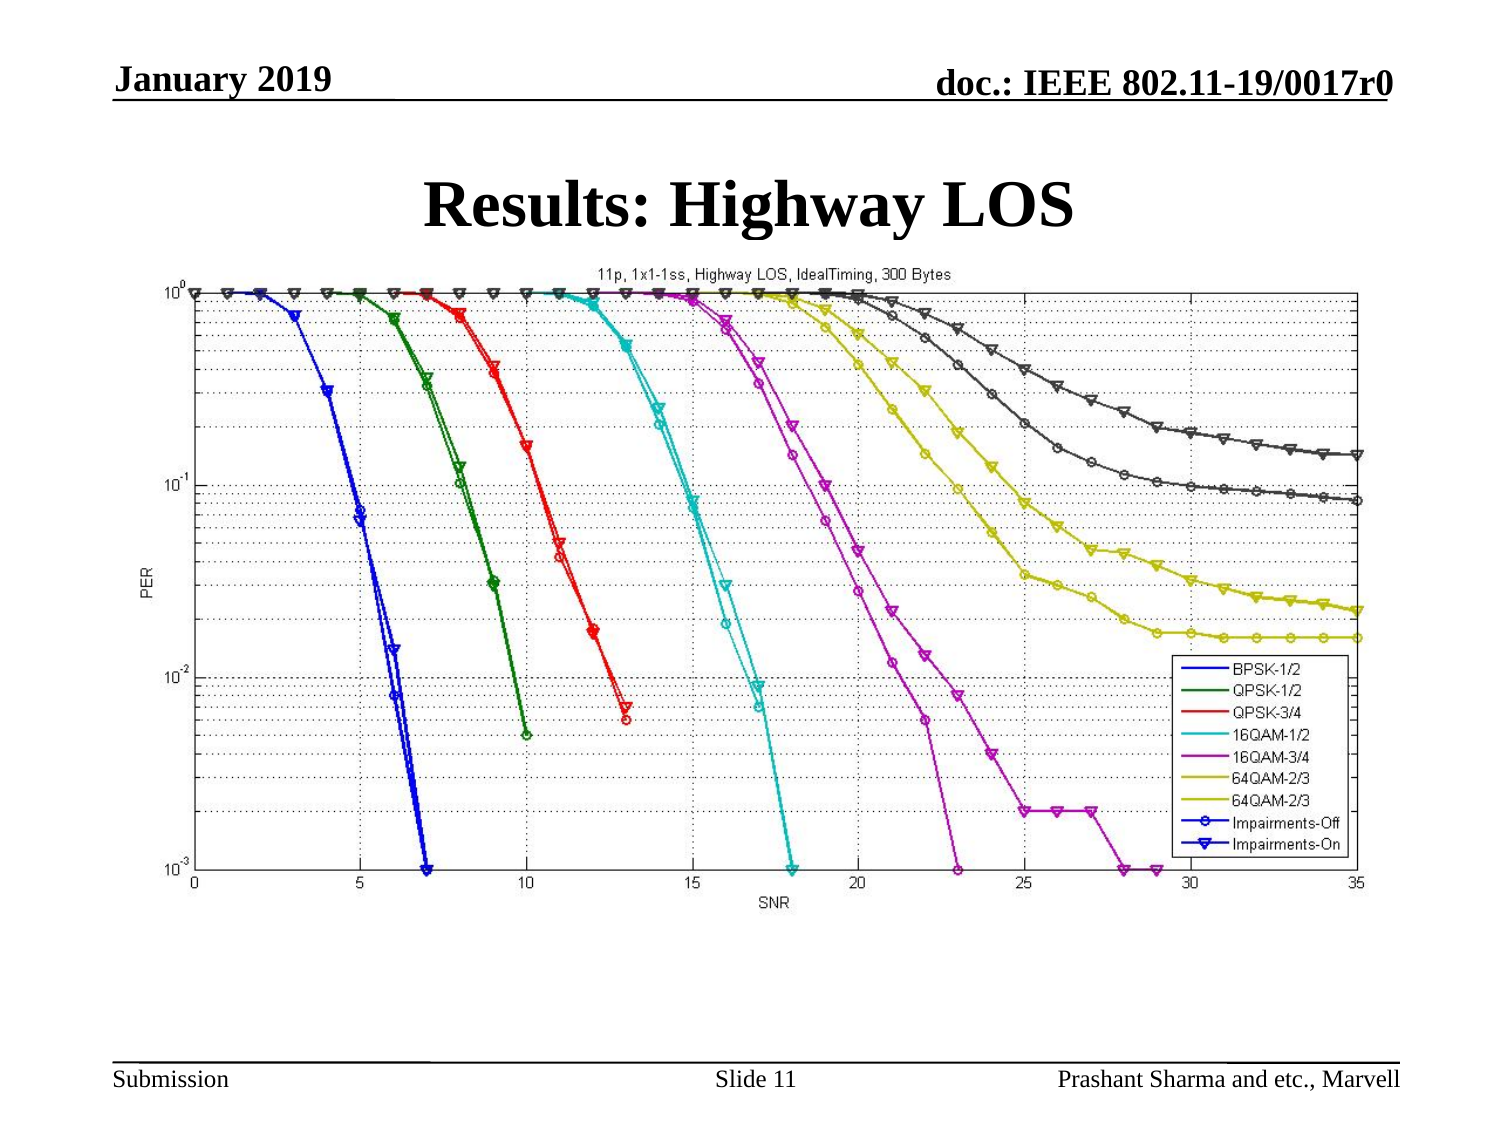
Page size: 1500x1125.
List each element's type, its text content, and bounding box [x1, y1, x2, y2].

picture [0, 240, 1500, 948]
title Results: Highway LOS [112, 112, 1388, 238]
footer Prashant Sharma and etc., Marvell [878, 1061, 1402, 1093]
slide_number Slide 11 [712, 1061, 800, 1123]
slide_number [114, 54, 423, 100]
